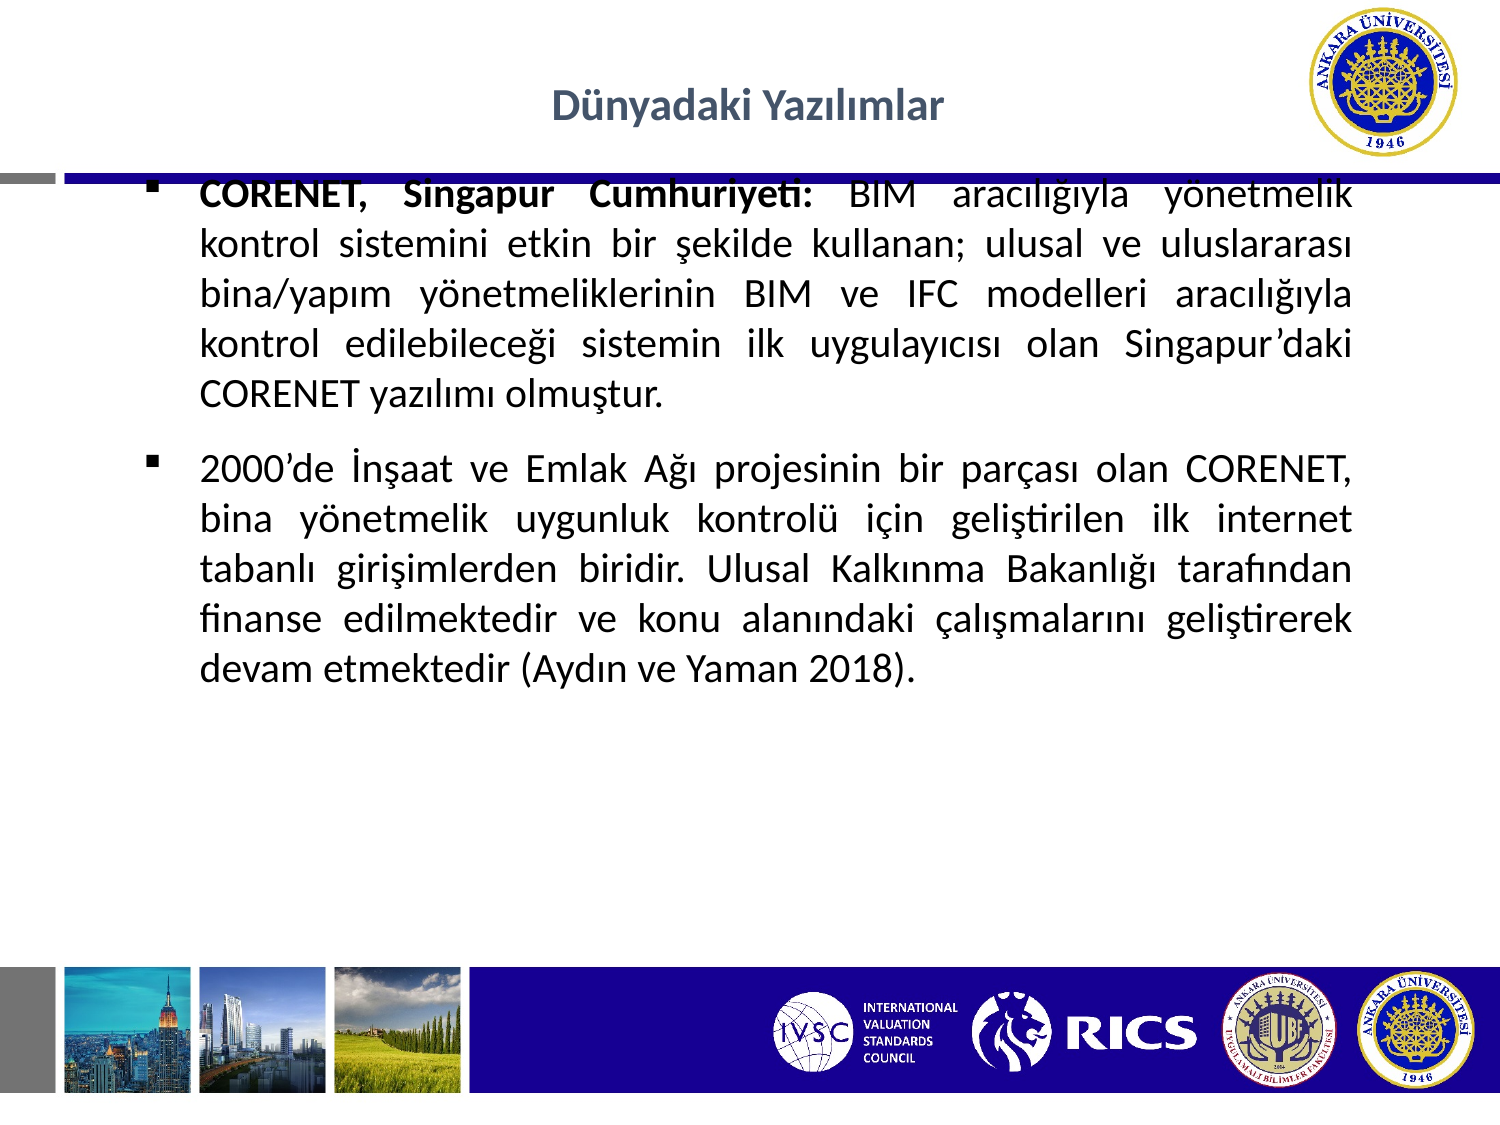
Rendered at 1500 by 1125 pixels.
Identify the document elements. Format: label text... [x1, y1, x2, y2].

picture [0, 0, 1500, 1125]
text_box Dünyadaki Yazılımlar [226, 66, 1270, 137]
text_box CORENET, Singapur Cumhuriyeti: BIM aracılığıyla yönetmelik kontrol sistemini etkin bir şekilde kullanan; ulusal ve uluslararası bina/yapım yönetmeliklerinin BIM ve IFC modelleri aracılığıyla kontrol edilebileceği sistemin ilk uygulayıcısı olan Singapur’daki CORENET yazılımı olmuştur. 2000’de İnşaat ve Emlak Ağı projesinin bir parçası olan CORENET, bina yönetmelik uygunluk kontrolü için geliştirilen ilk internet tabanlı girişimlerden biridir. Ulusal Kalkınma Bakanlığı tarafından finanse edilmektedir ve konu alanındaki çalışmalarını geliştirerek devam etmektedir (Aydın ve Yaman 2018). [128, 158, 1369, 699]
